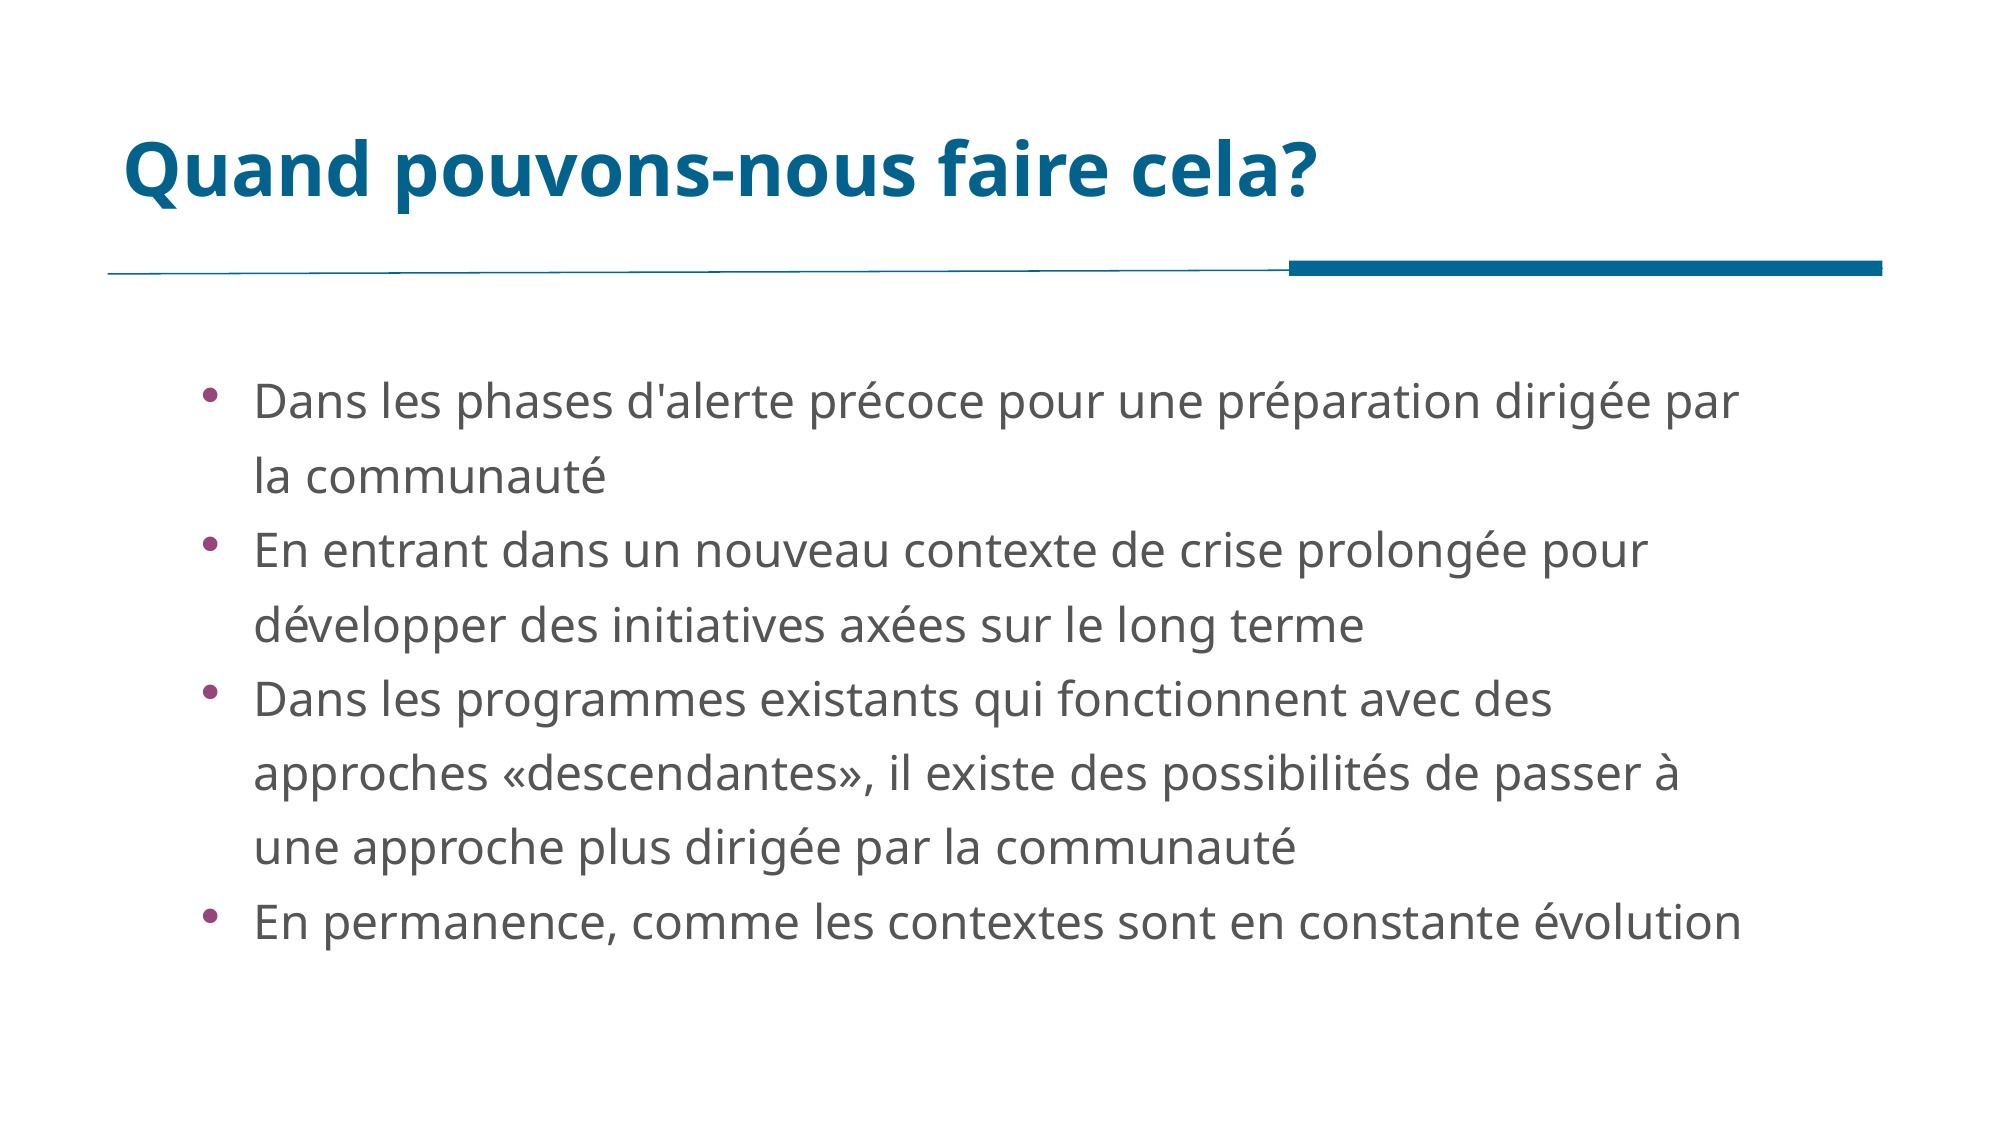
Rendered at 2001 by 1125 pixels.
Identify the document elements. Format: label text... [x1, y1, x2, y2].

list Dans les phases d'alerte précoce pour une préparation dirigée par la communauté En entrant dans un nouveau contexte de crise prolongée pour développer des initiatives axées sur le long terme Dans les programmes existants qui fonctionnent avec des approches «descendantes», il existe des possibilités de passer à une approche plus dirigée par la communauté En permanence, comme les contextes sont en constante évolution [188, 351, 1794, 970]
title Quand pouvons-nous faire cela? [107, 59, 1833, 278]
